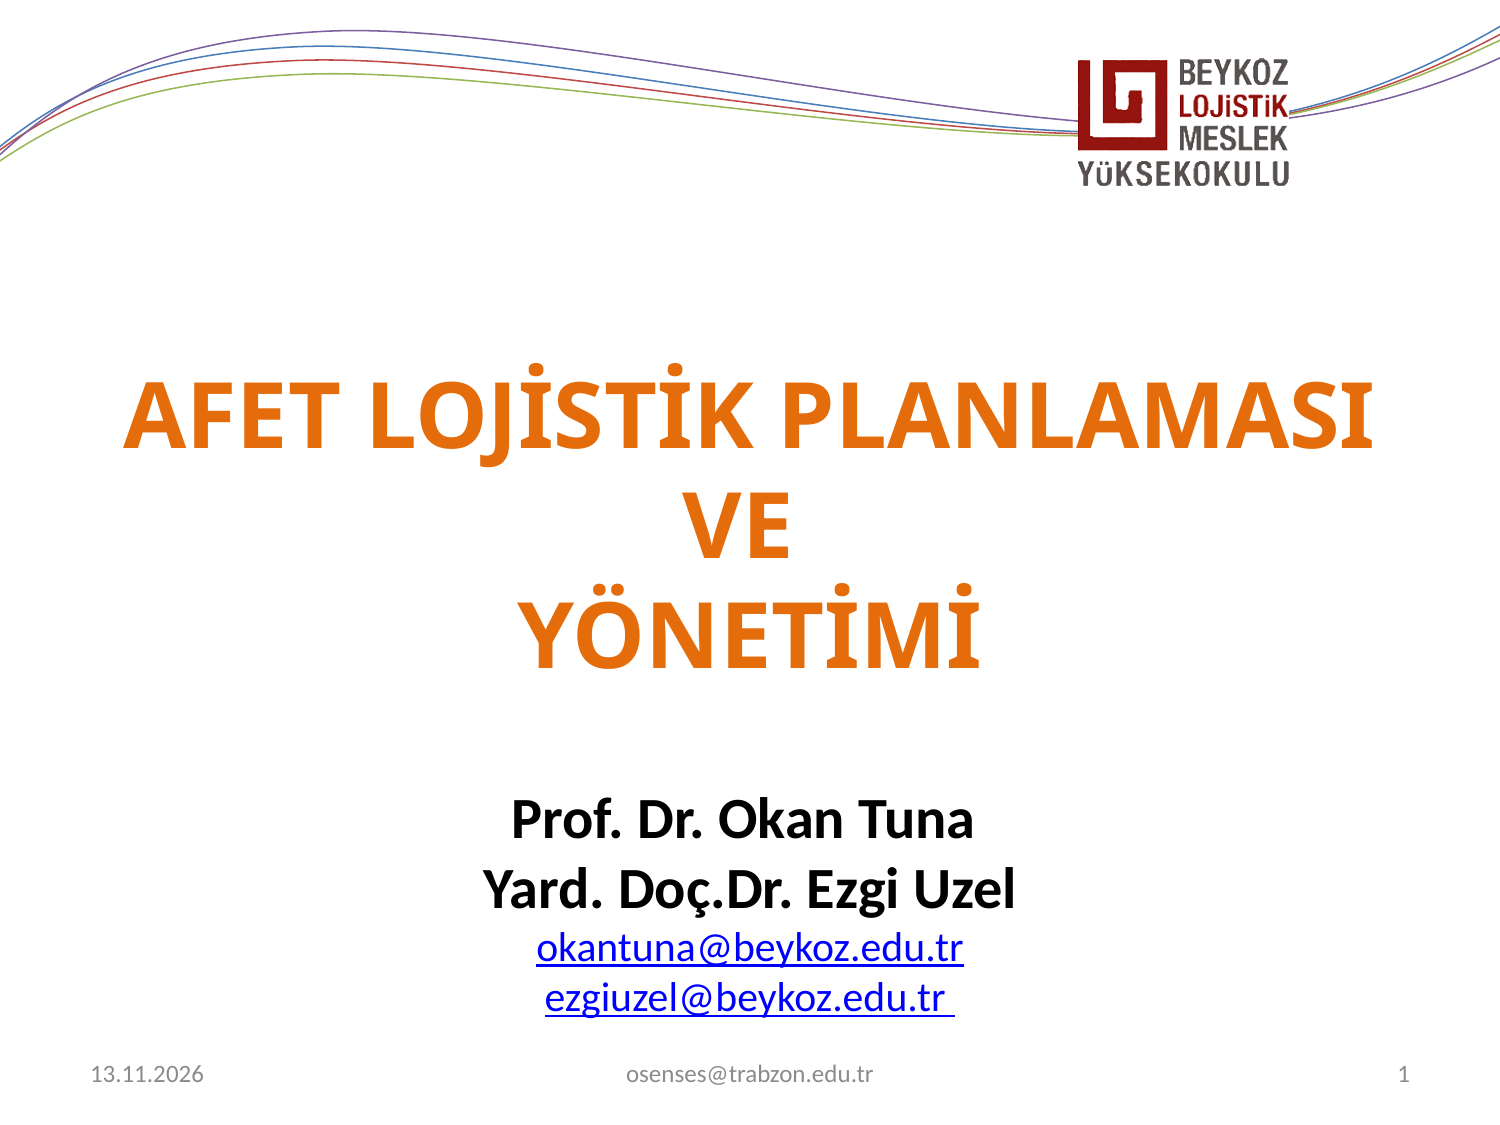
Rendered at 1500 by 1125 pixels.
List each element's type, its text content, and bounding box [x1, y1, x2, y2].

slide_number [75, 1042, 425, 1103]
text_box [0, 99, 69, 152]
text_box [640, 81, 833, 98]
slide_number 1 [1074, 1042, 1425, 1103]
text_box [254, 91, 1072, 149]
picture [1077, 58, 1290, 187]
footer osenses@trabzon.edu.tr [512, 1042, 988, 1103]
text_box [0, 0, 1500, 183]
text_box Prof. Dr. Okan Tuna Yard. Doç.Dr. Ezgi Uzel okantuna@beykoz.edu.tr ezgiuzel@beykoz.edu.tr [0, 867, 1500, 1072]
text_box AFET LOJİSTİK PLANLAMASI VE YÖNETİMİ [0, 349, 1500, 695]
text_box [651, 93, 762, 102]
